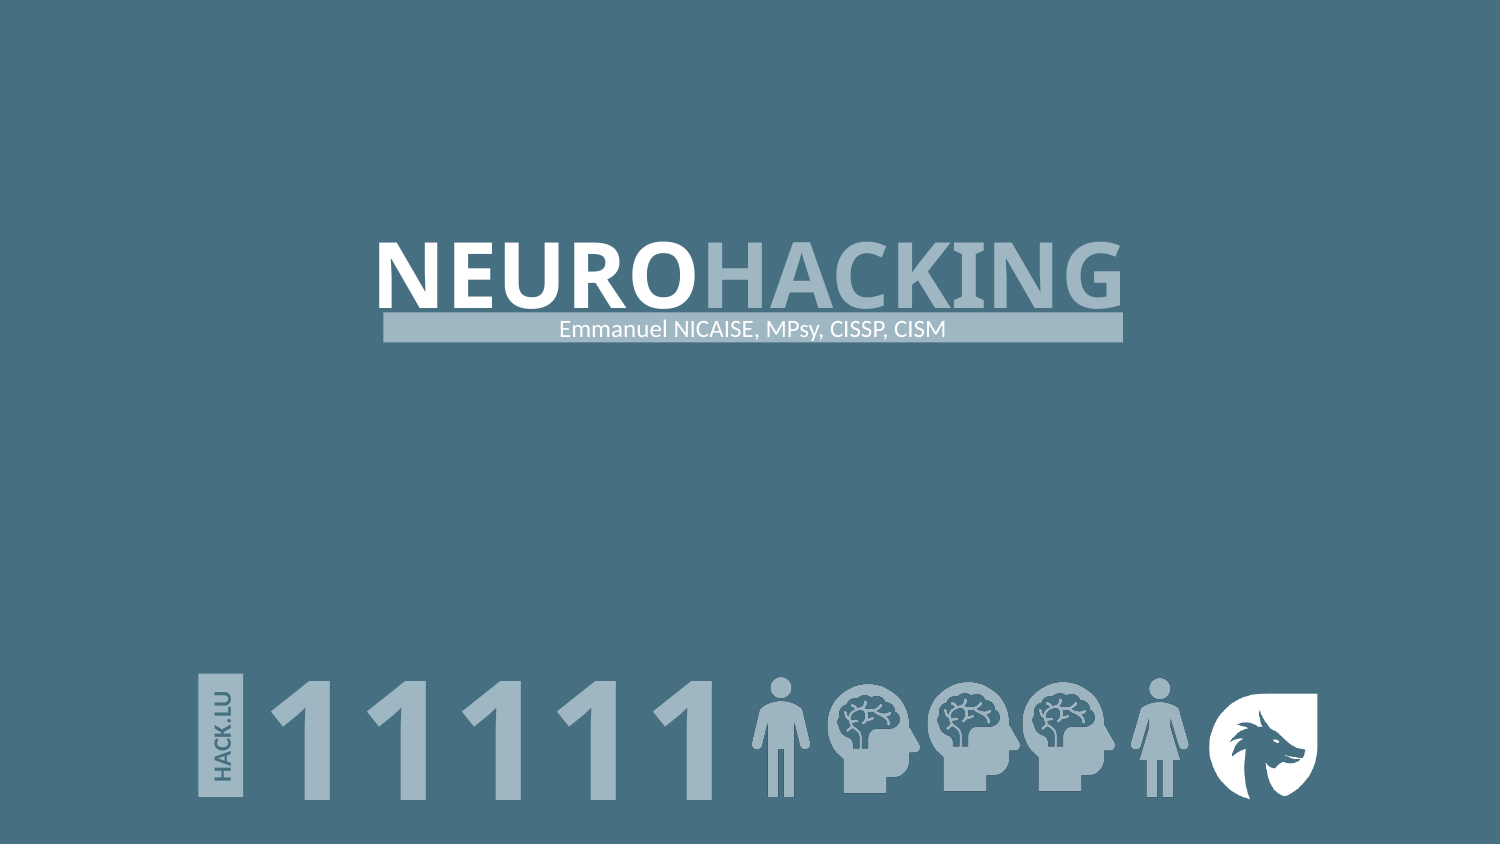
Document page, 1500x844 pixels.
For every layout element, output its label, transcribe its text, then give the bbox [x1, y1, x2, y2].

text_box Emmanuel NICAISE, MPsy, CISSP, CISM [383, 312, 1123, 343]
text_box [160, 626, 1340, 844]
text_box NEUROHACKING [356, 208, 1144, 334]
